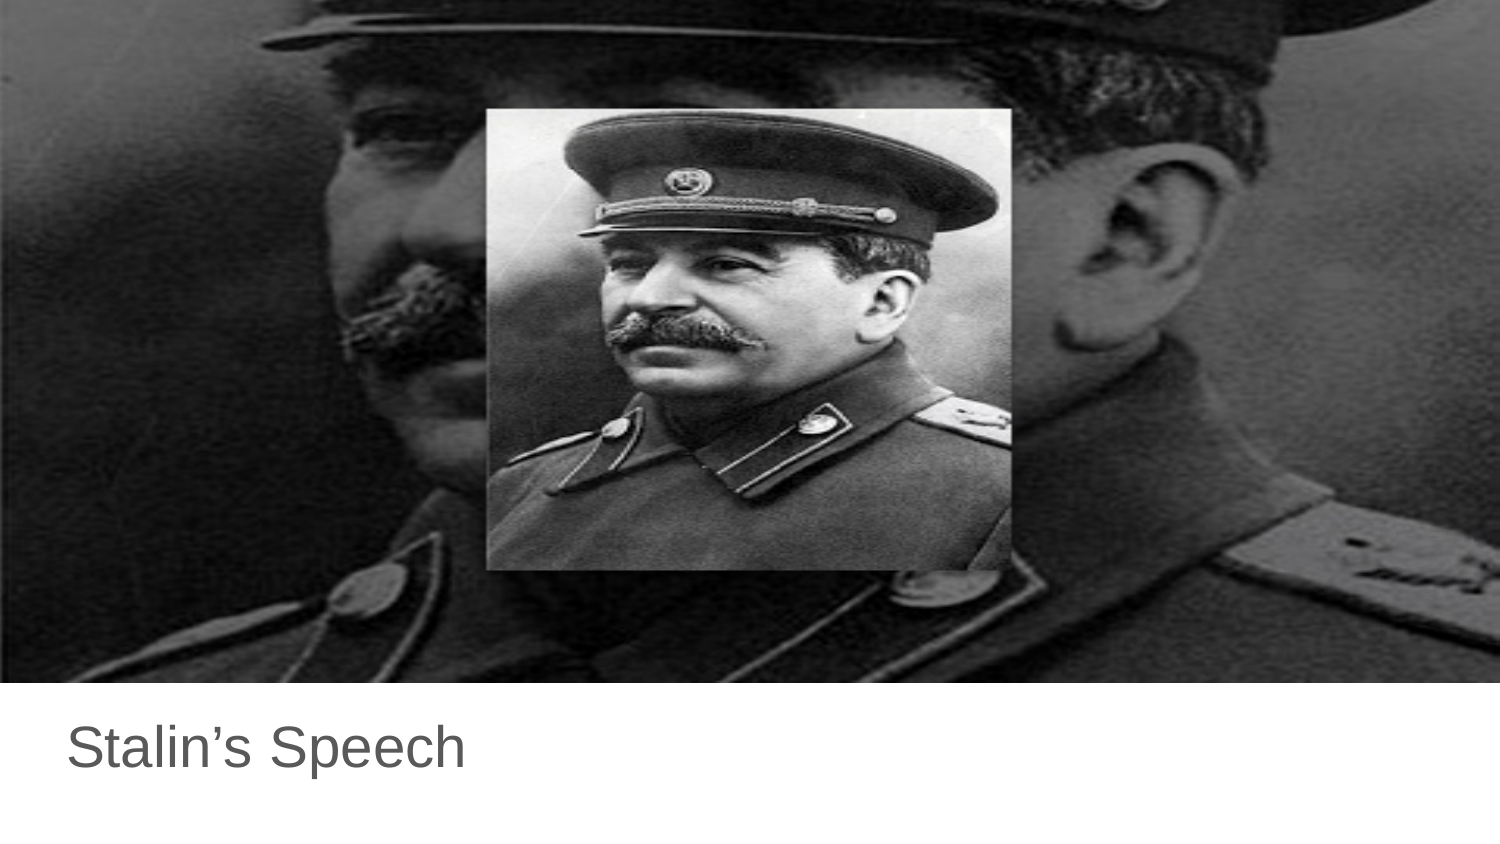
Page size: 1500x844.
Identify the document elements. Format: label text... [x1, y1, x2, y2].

picture [0, 0, 1500, 683]
list Stalin’s Speech [51, 694, 1036, 794]
